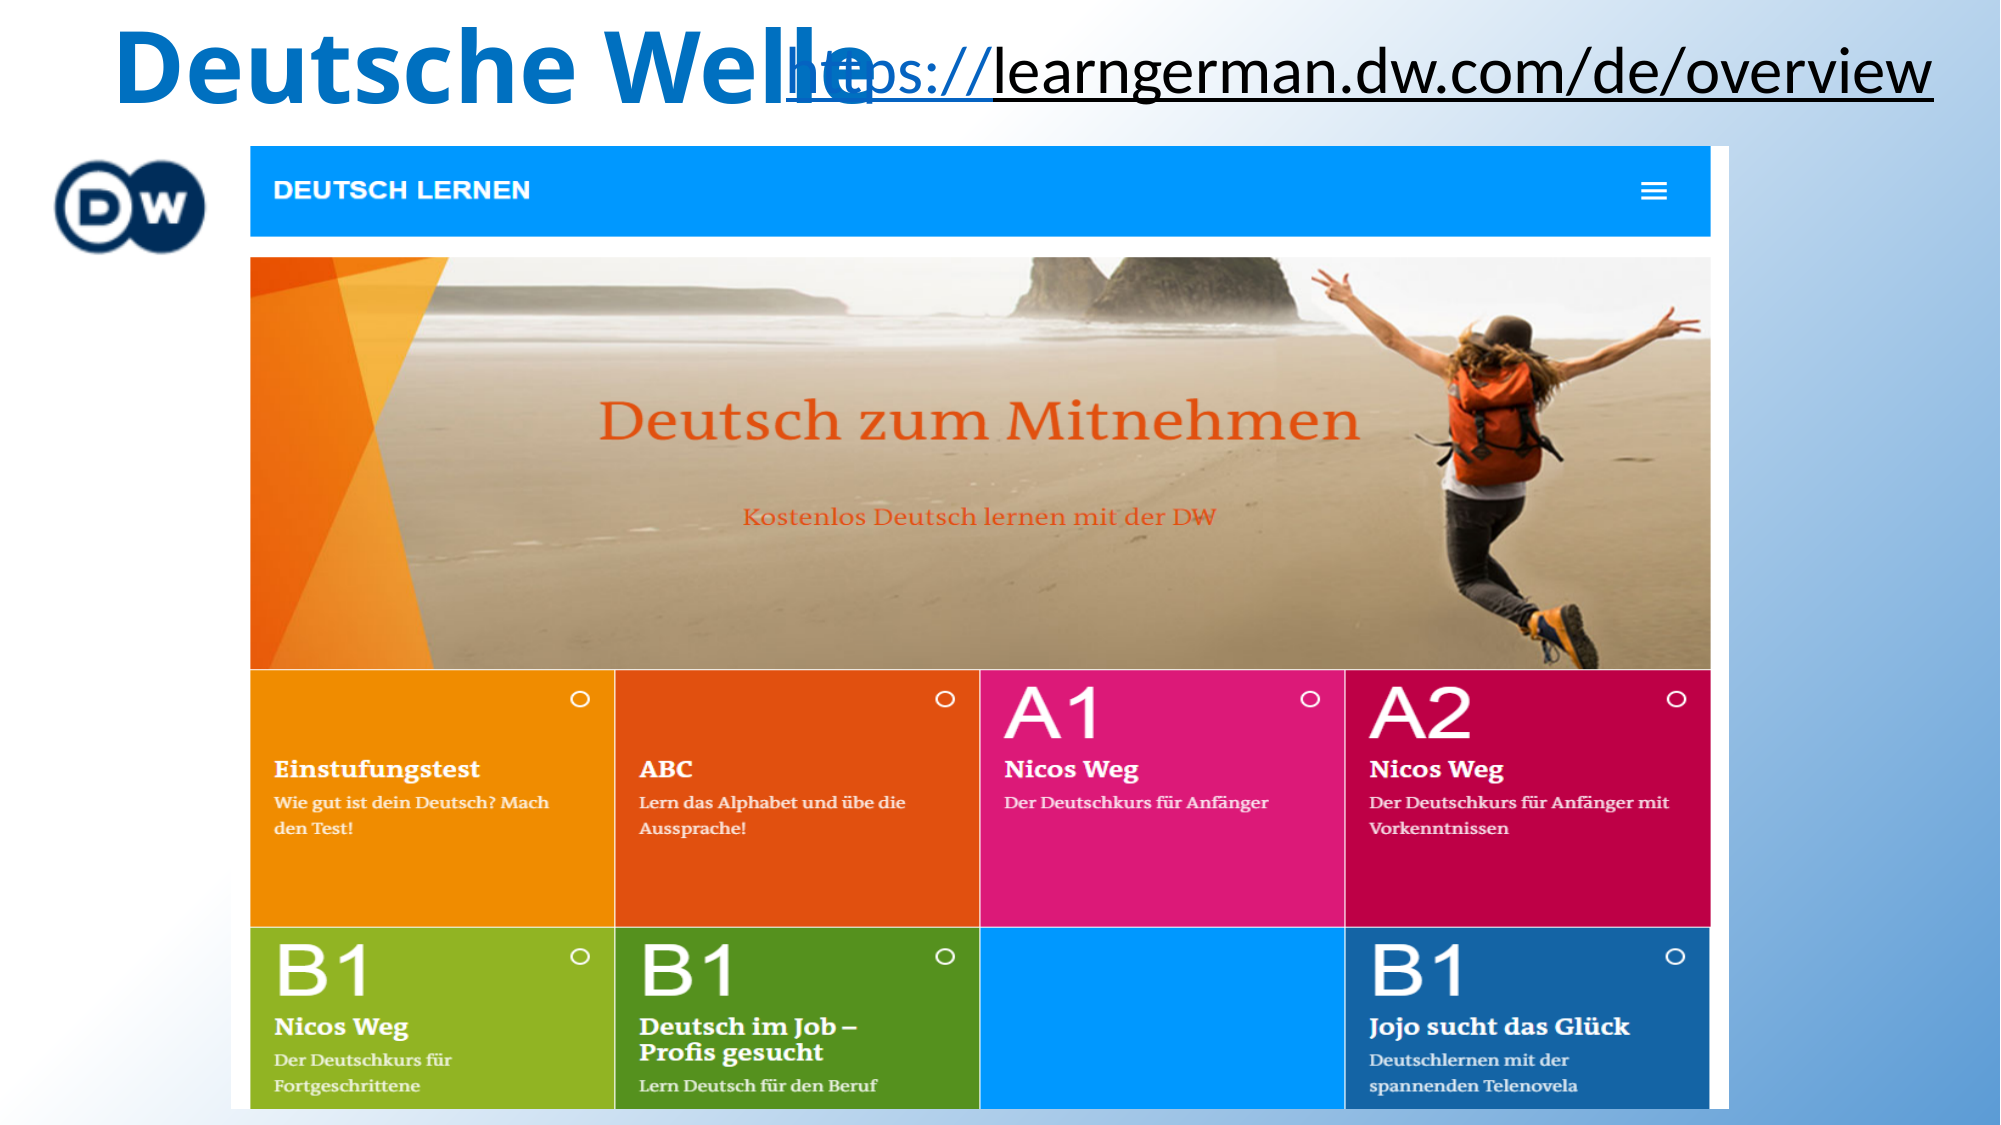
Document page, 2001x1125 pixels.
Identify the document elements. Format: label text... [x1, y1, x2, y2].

text_box https://learngerman.dw.com/de/overview [771, 19, 1964, 115]
picture [20, 134, 1729, 1110]
title Deutsche Welle [96, 46, 1820, 217]
